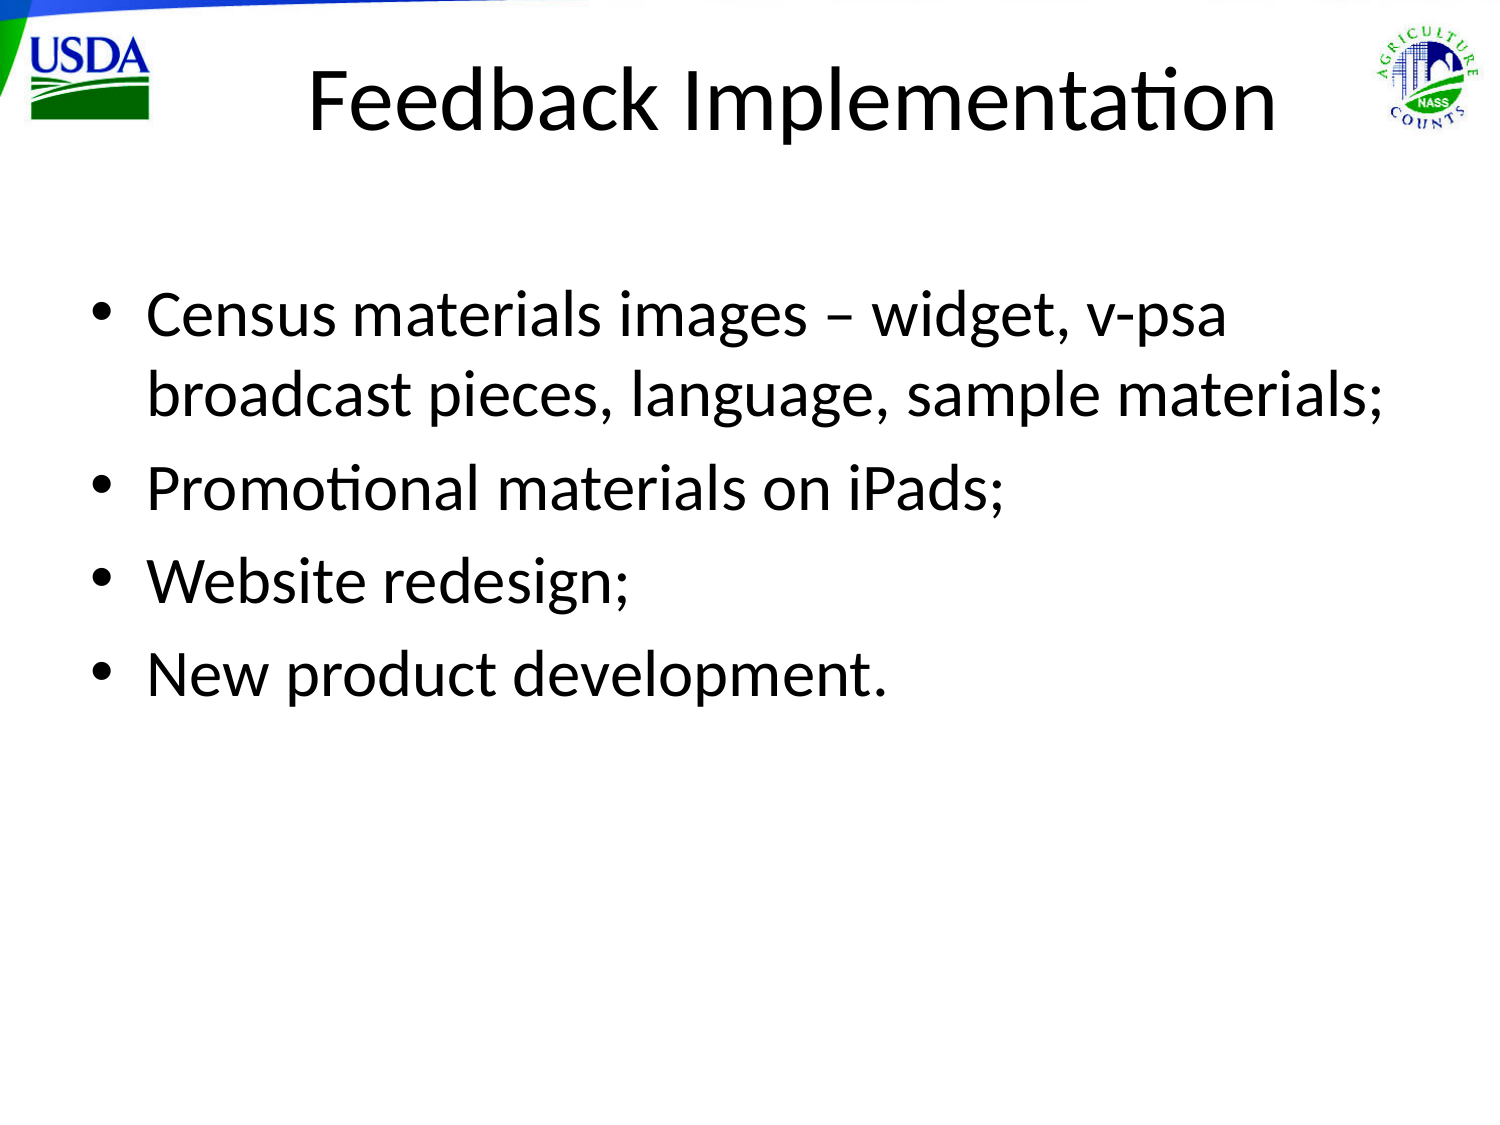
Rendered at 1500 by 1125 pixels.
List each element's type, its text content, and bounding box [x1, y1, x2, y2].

list Census materials images – widget, v-psa broadcast pieces, language, sample materials; Promotional materials on iPads; Website redesign; New product development. [75, 262, 1425, 1005]
title Feedback Implementation [162, 24, 1425, 163]
picture [0, 0, 1500, 147]
